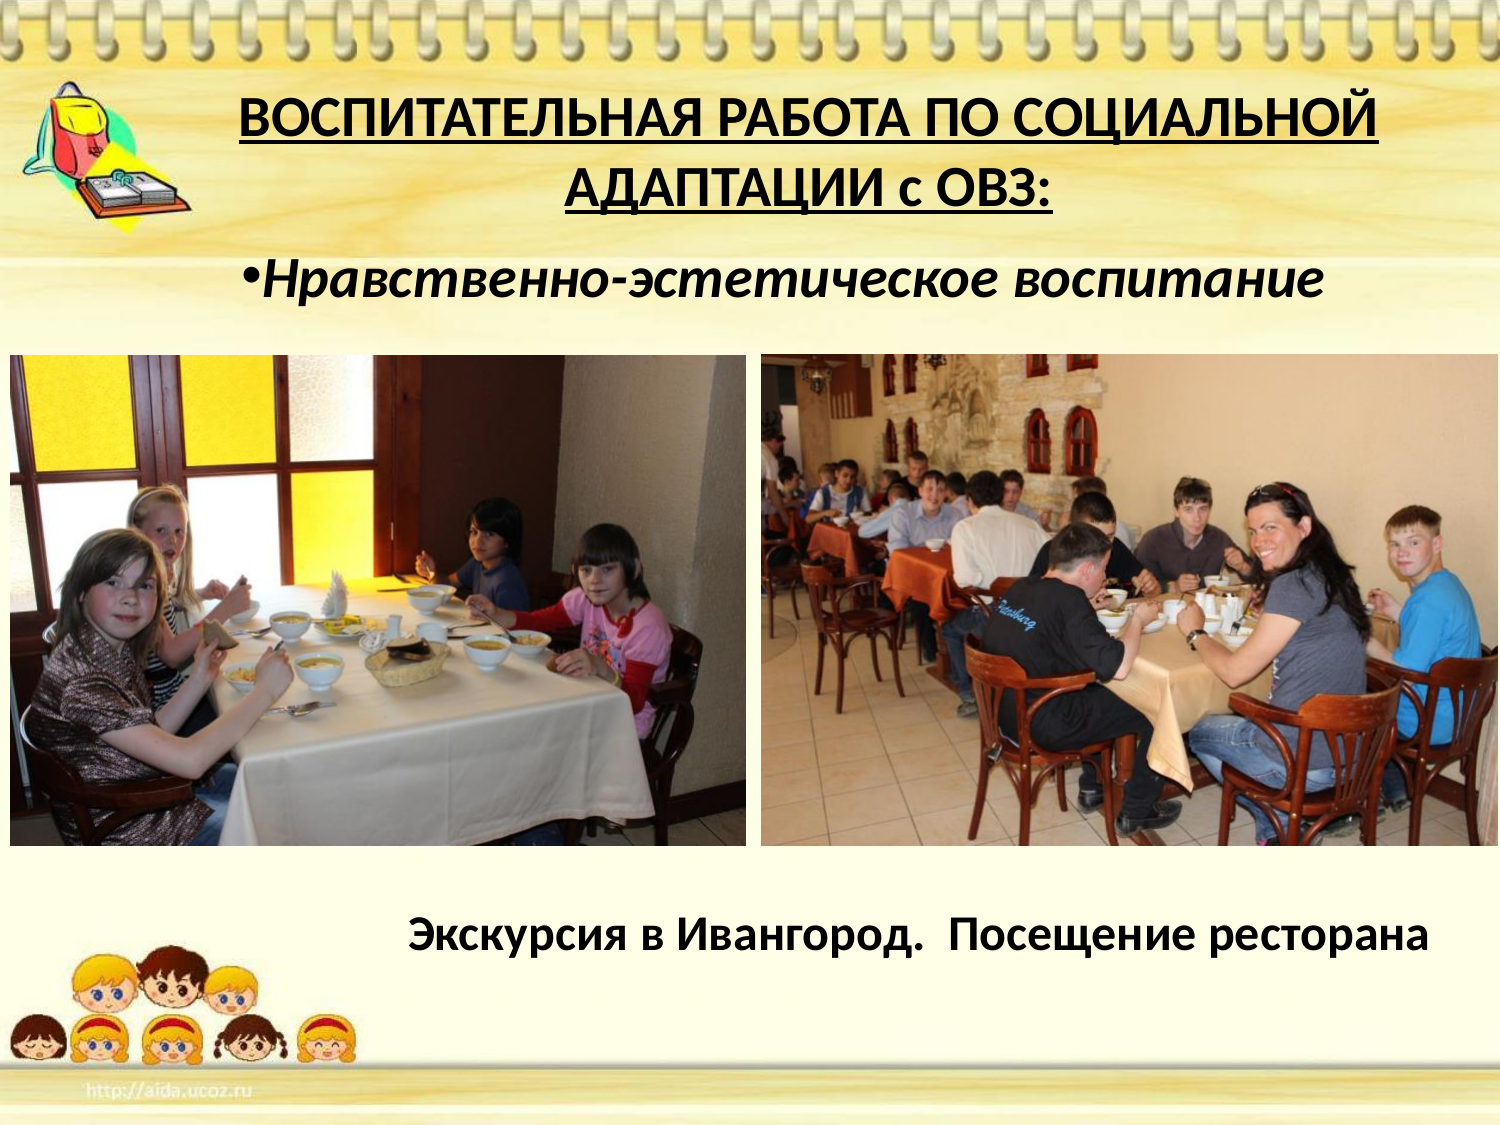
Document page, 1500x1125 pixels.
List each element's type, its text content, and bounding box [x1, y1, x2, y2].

picture [0, 0, 1500, 1125]
title ВОСПИТАТЕЛЬНАЯ РАБОТА ПО СОЦИАЛЬНОЙ АДАПТАЦИИ с ОВЗ: [117, 54, 1500, 243]
text_box Экскурсия в Ивангород. Посещение ресторана [147, 893, 1447, 968]
text_box Нравственно-эстетическое воспитание [226, 231, 1341, 317]
